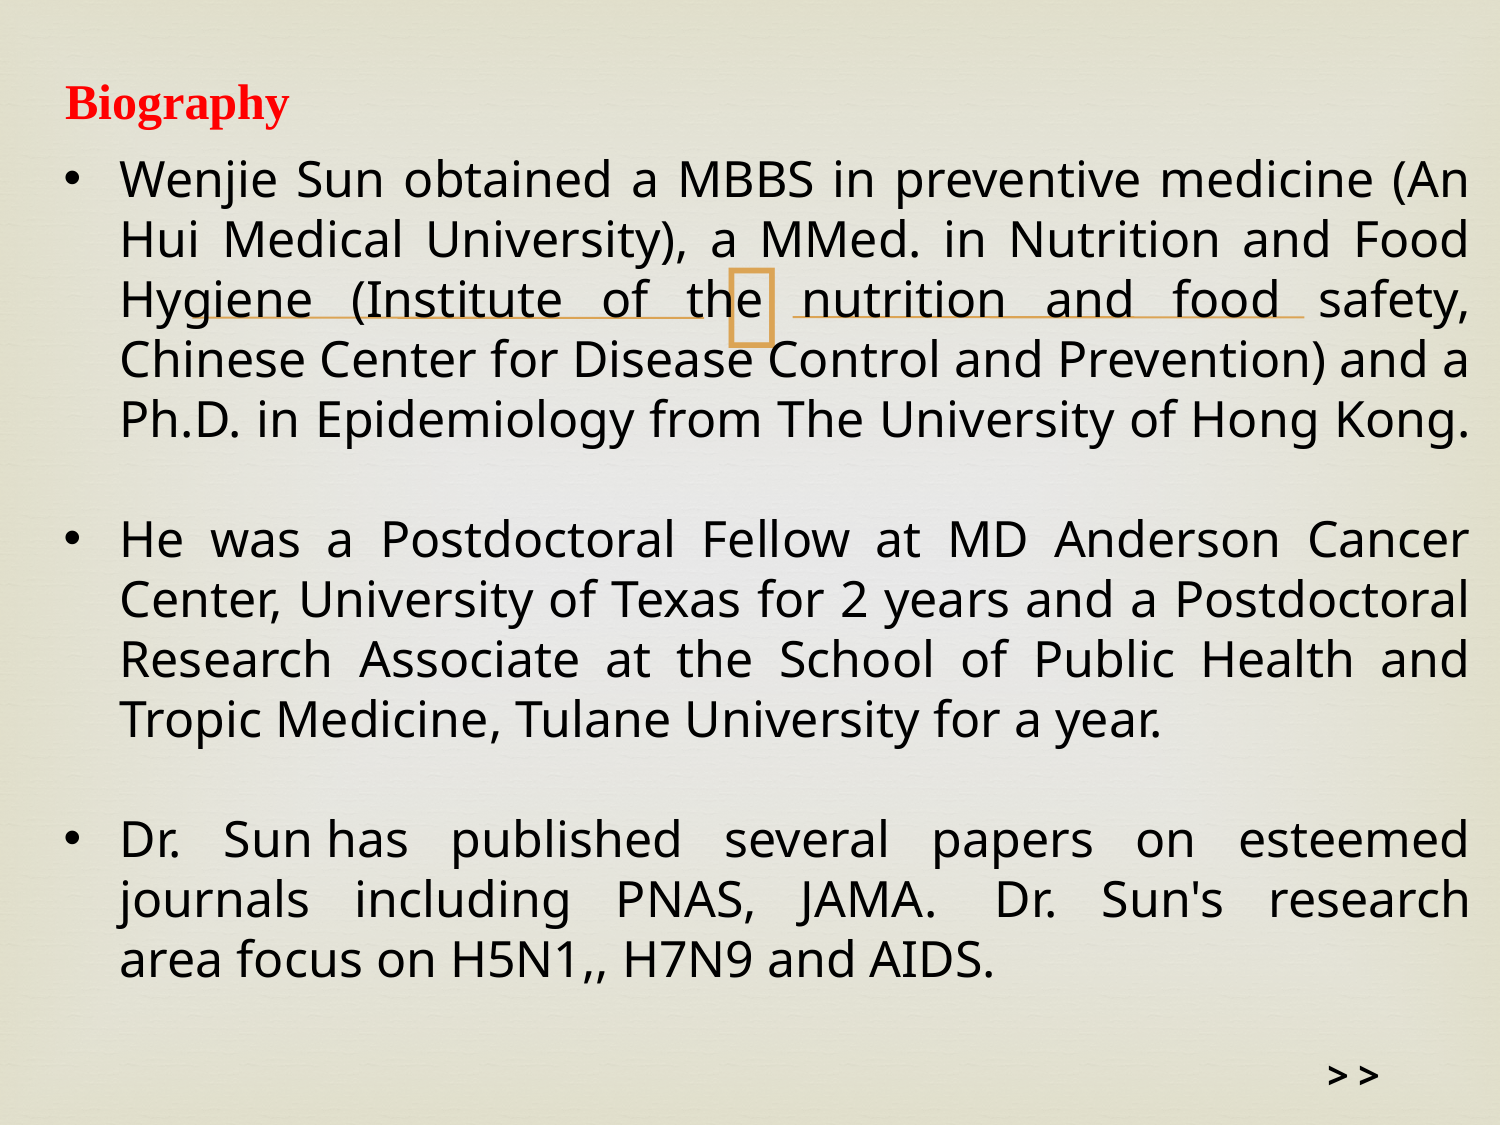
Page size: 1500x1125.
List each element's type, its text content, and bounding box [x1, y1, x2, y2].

text_box > > [1312, 1044, 1450, 1105]
text_box Wenjie Sun obtained a MBBS in preventive medicine (An Hui Medical University), a MMed. in Nutrition and Food Hygiene (Institute of the nutrition and food safety, Chinese Center for Disease Control and Prevention) and a Ph.D. in Epidemiology from The University of Hong Kong. He was a Postdoctoral Fellow at MD Anderson Cancer Center, University of Texas for 2 years and a Postdoctoral Research Associate at the School of Public Health and Tropic Medicine, Tulane University for a year. Dr. Sun has published several papers on esteemed journals including PNAS, JAMA. ​ Dr. Sun's research area focus on H5N1,, H7N9 and AIDS. [48, 139, 1487, 995]
text_box Biography [48, 61, 307, 137]
